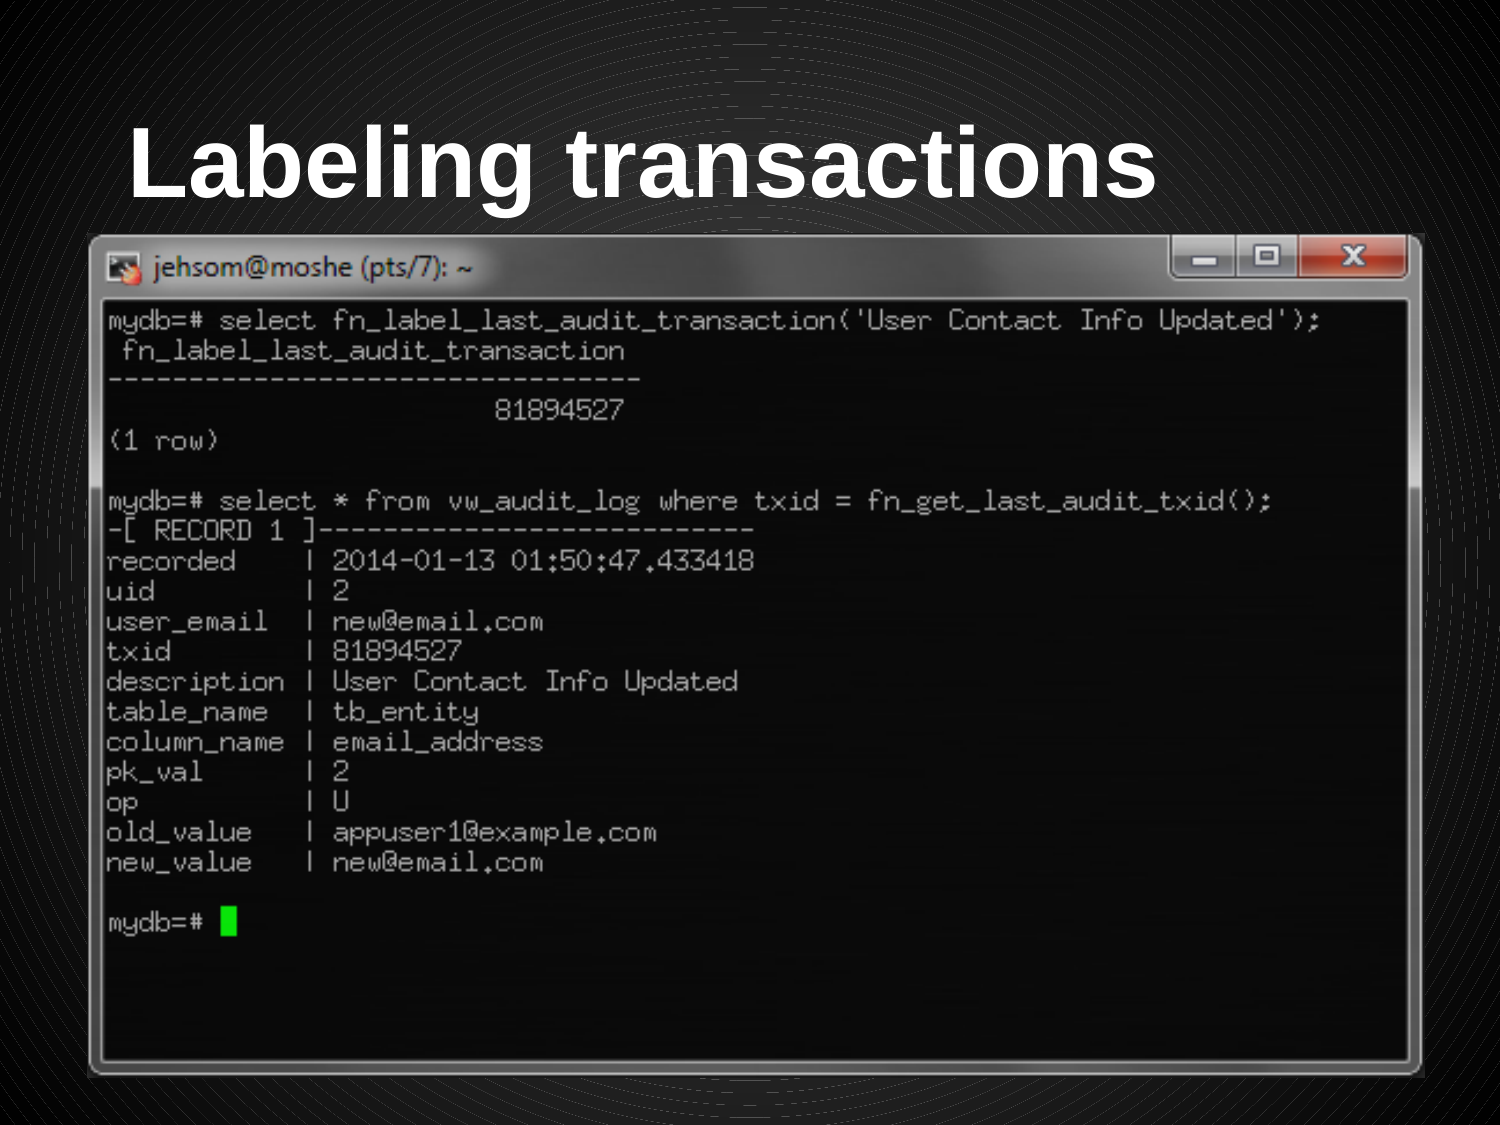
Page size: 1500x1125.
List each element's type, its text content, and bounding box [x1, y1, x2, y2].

picture [87, 232, 1426, 1078]
title Labeling transactions [75, 45, 1425, 233]
